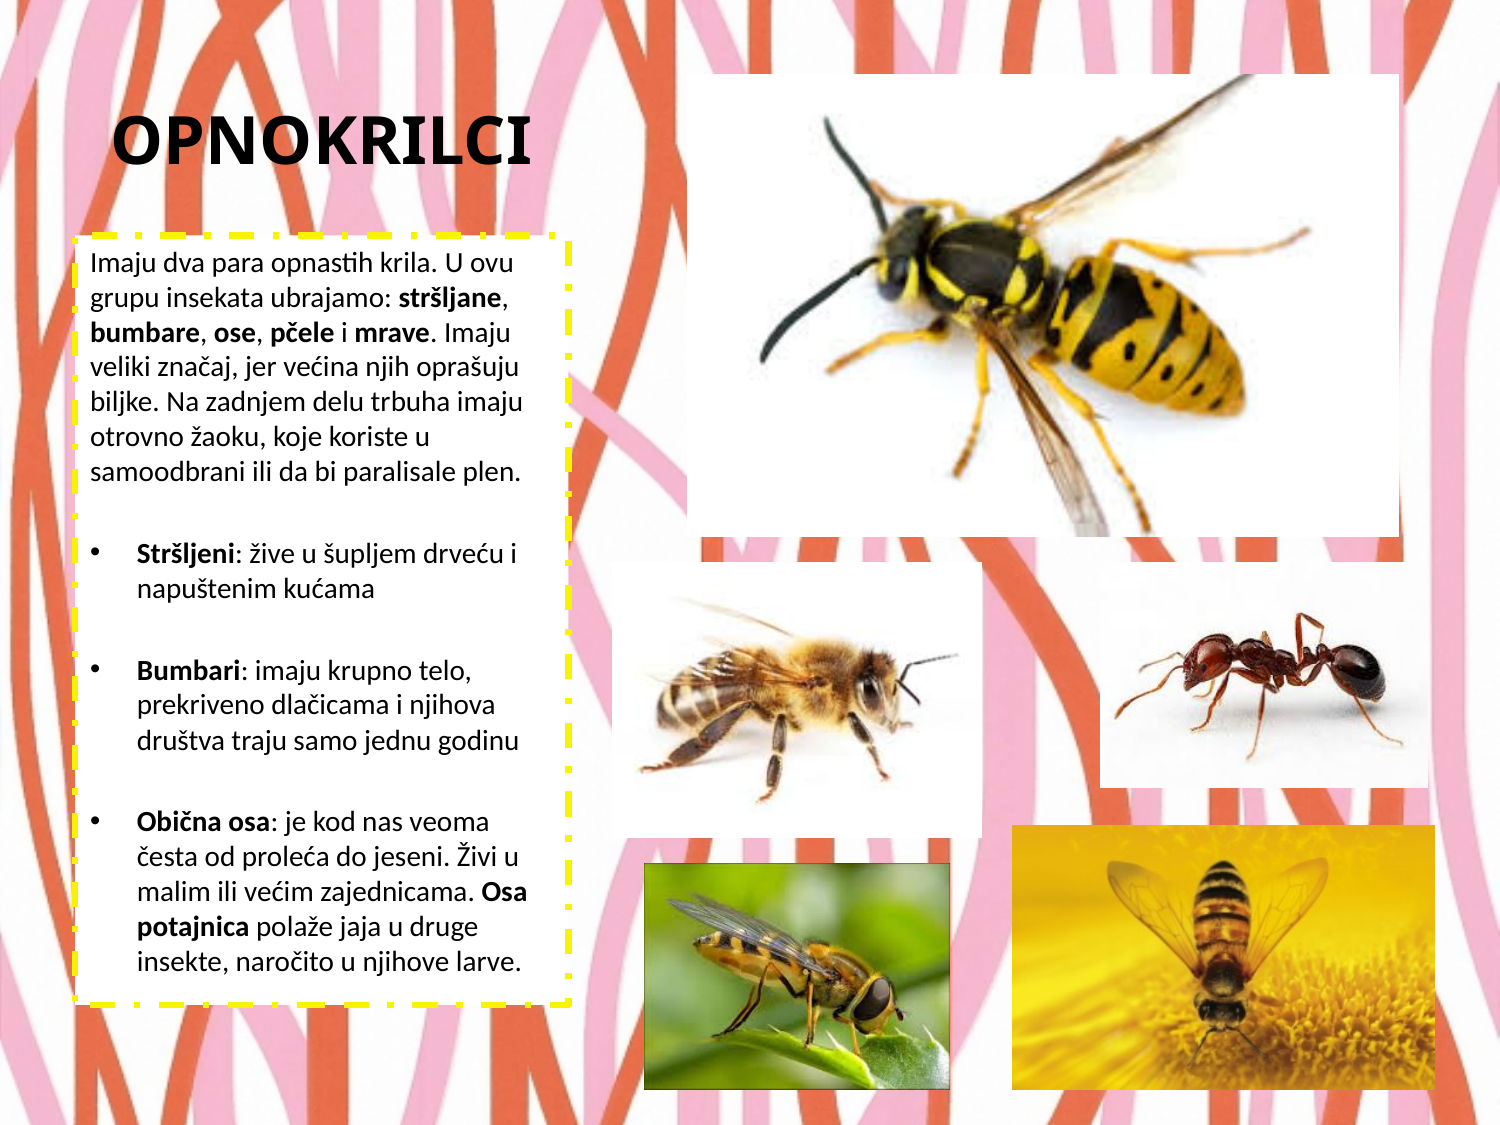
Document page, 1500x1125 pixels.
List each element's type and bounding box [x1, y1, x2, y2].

list [687, 74, 1399, 537]
picture [0, 0, 1500, 1125]
